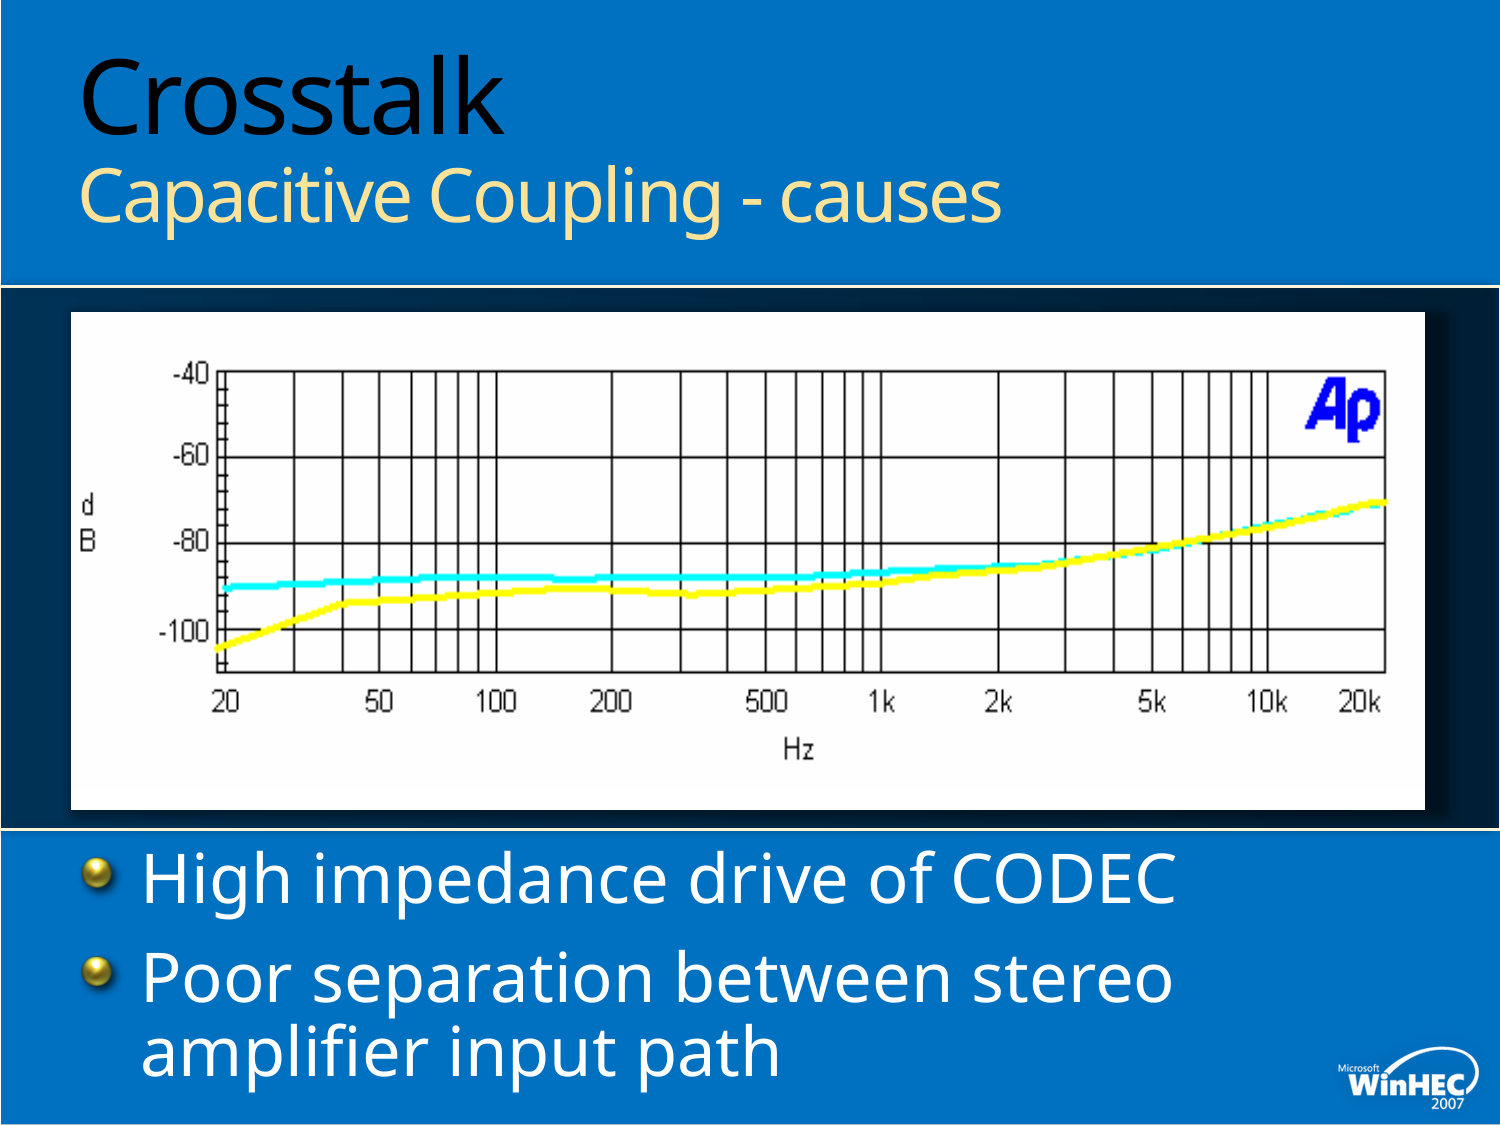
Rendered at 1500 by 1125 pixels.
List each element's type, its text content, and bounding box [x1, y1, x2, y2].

picture [70, 312, 1425, 811]
title Crosstalk Capacitive Coupling - causes [62, 37, 1438, 233]
picture [0, 830, 1500, 1125]
picture [0, 0, 1500, 286]
text_box [0, 286, 1500, 830]
list High impedance drive of CODEC Poor separation between stereo amplifier input path [62, 837, 1438, 1088]
